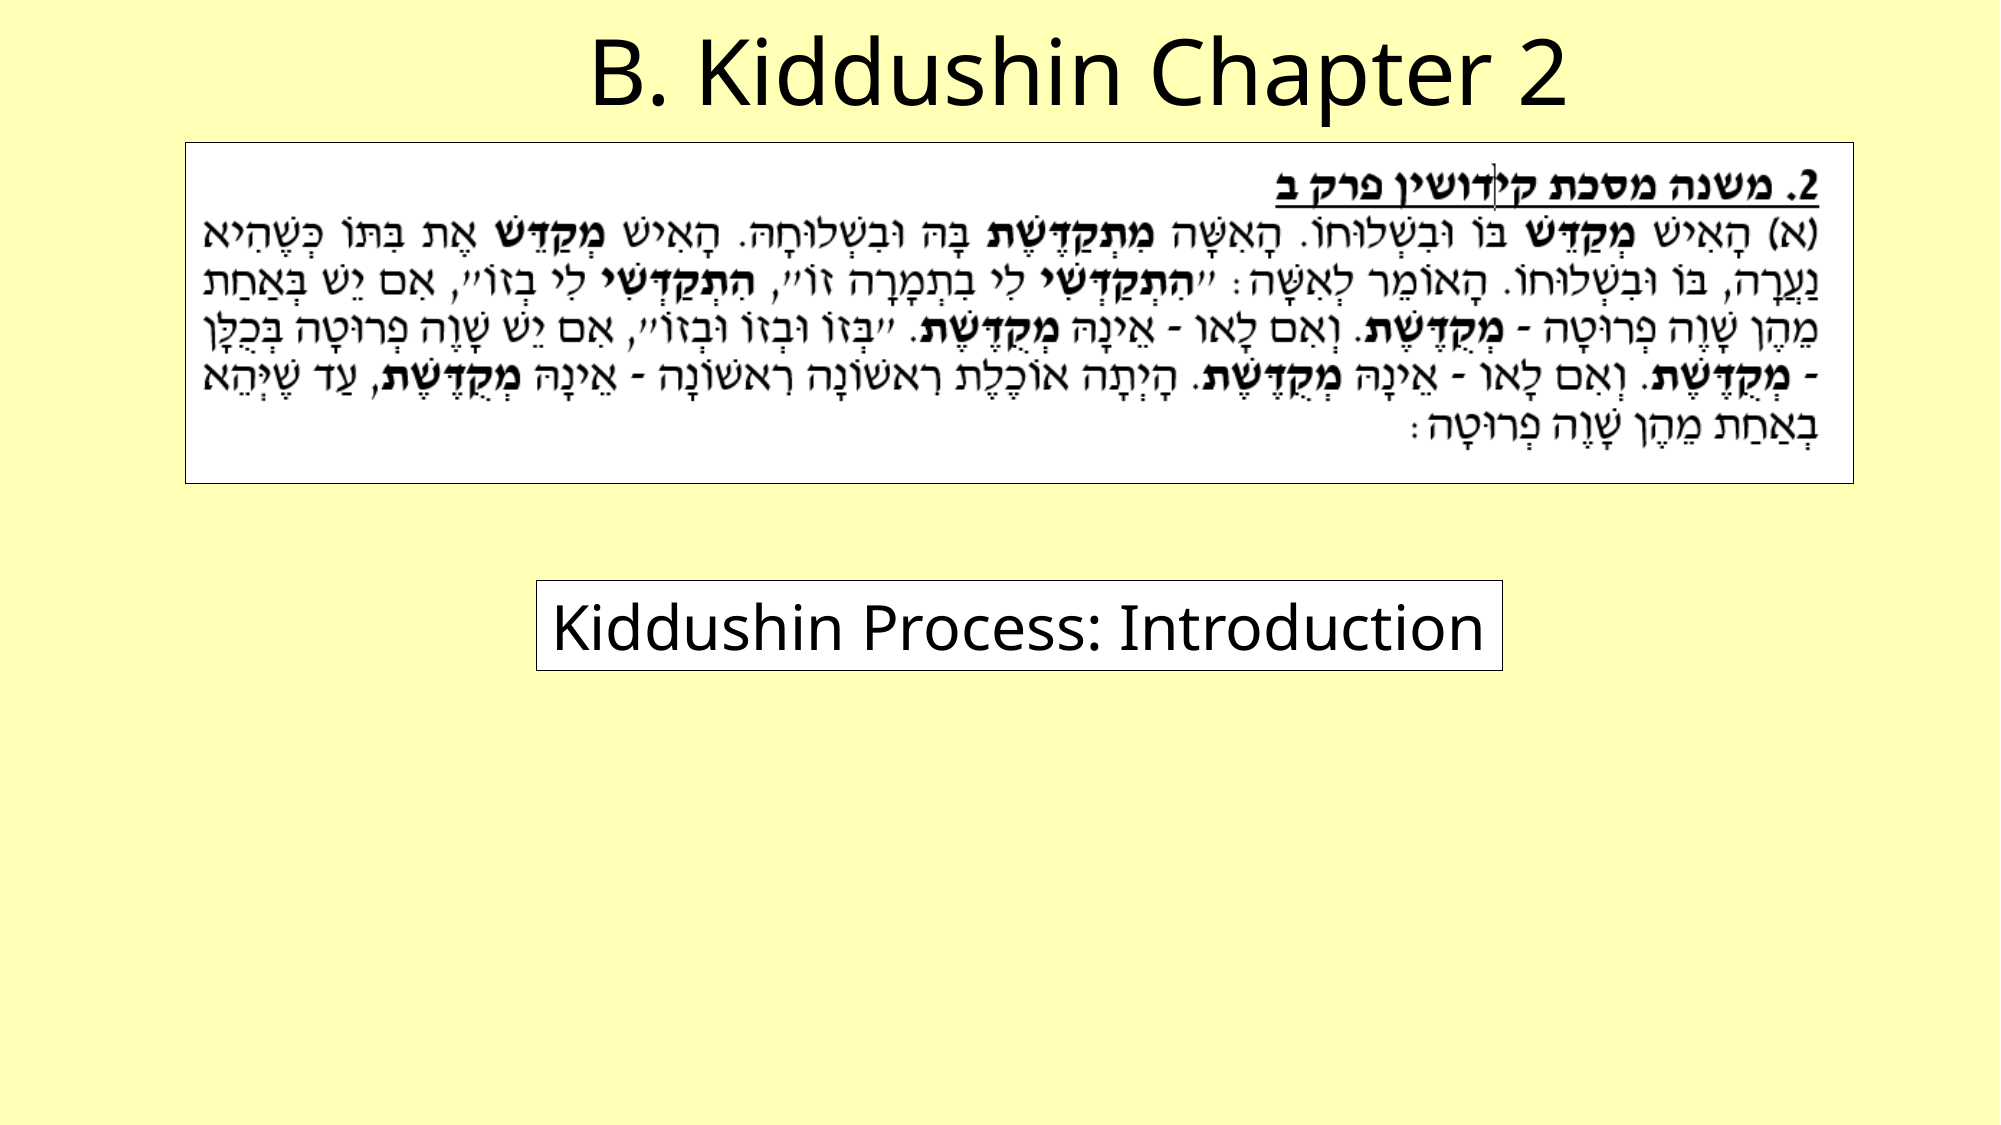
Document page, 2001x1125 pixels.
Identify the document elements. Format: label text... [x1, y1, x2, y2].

picture [184, 142, 1855, 484]
title B. Kiddushin Chapter 2 [216, 0, 1942, 185]
text_box Kiddushin Process: Introduction [536, 580, 1503, 671]
